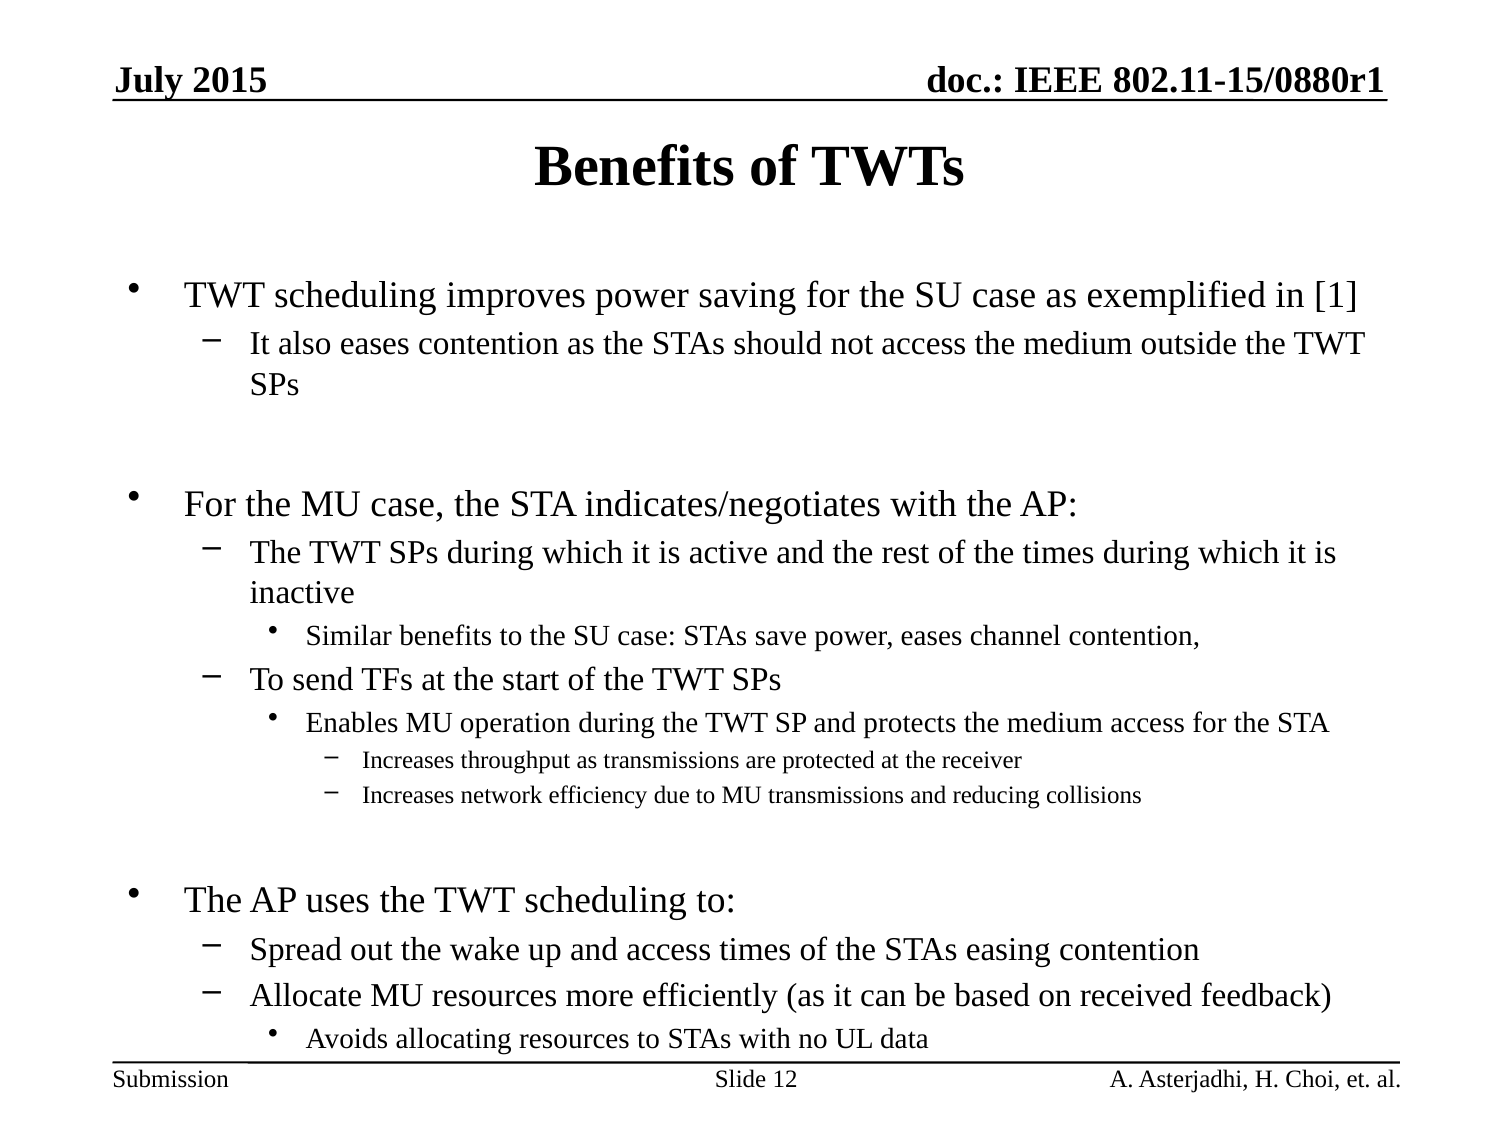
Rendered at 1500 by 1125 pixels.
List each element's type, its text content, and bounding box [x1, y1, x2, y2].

footer A. Asterjadhi, H. Choi, et. al. [1099, 1061, 1402, 1093]
list TWT scheduling improves power saving for the SU case as exemplified in [1] It also eases contention as the STAs should not access the medium outside the TWT SPs For the MU case, the STA indicates/negotiates with the AP: The TWT SPs during which it is active and the rest of the times during which it is inactive Similar benefits to the SU case: STAs save power, eases channel contention, To send TFs at the start of the TWT SPs Enables MU operation during the TWT SP and protects the medium access for the STA Increases throughput as transmissions are protected at the receiver Increases network efficiency due to MU transmissions and reducing collisions The AP uses the TWT scheduling to: Spread out the wake up and access times of the STAs easing contention Allocate MU resources more efficiently (as it can be based on received feedback) Avoids allocating resources to STAs with no UL data [112, 262, 1388, 1051]
title Benefits of TWTs [112, 112, 1388, 213]
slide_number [114, 54, 270, 101]
slide_number Slide 12 [712, 1061, 800, 1093]
